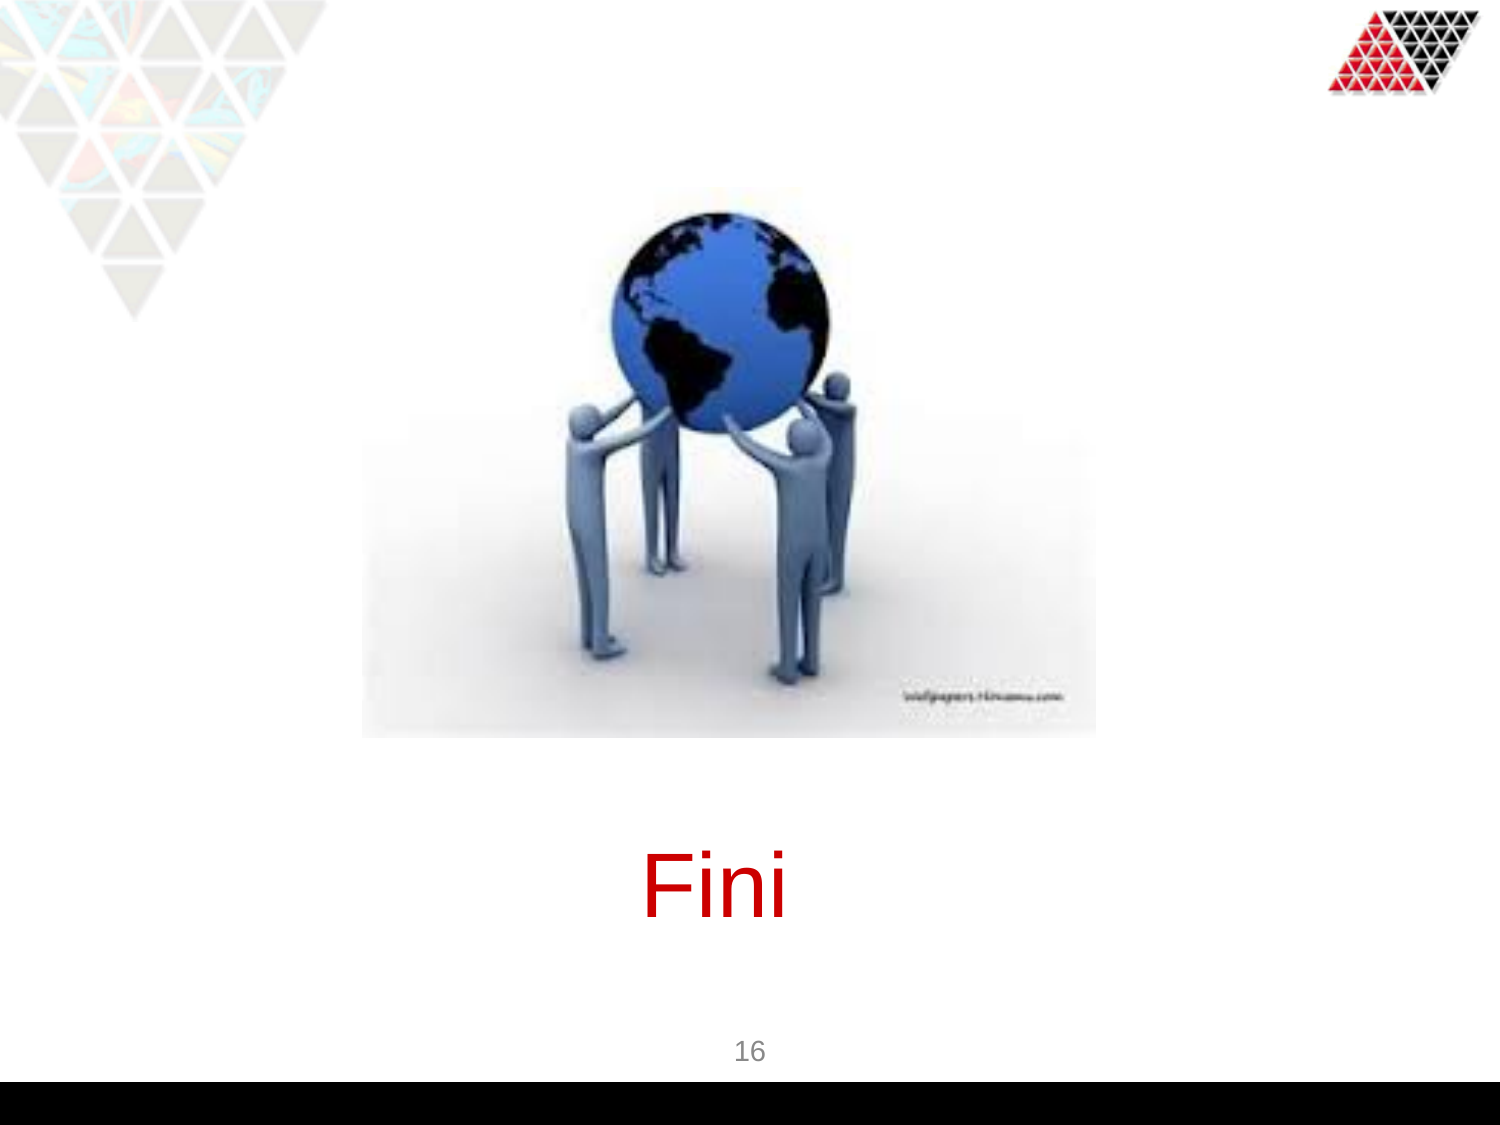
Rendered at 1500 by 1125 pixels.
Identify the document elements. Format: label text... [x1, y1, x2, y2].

picture [0, 0, 337, 322]
slide_number 16 [512, 1024, 988, 1103]
title Fini [562, 787, 805, 976]
picture [362, 187, 1096, 738]
picture [1316, 0, 1500, 103]
